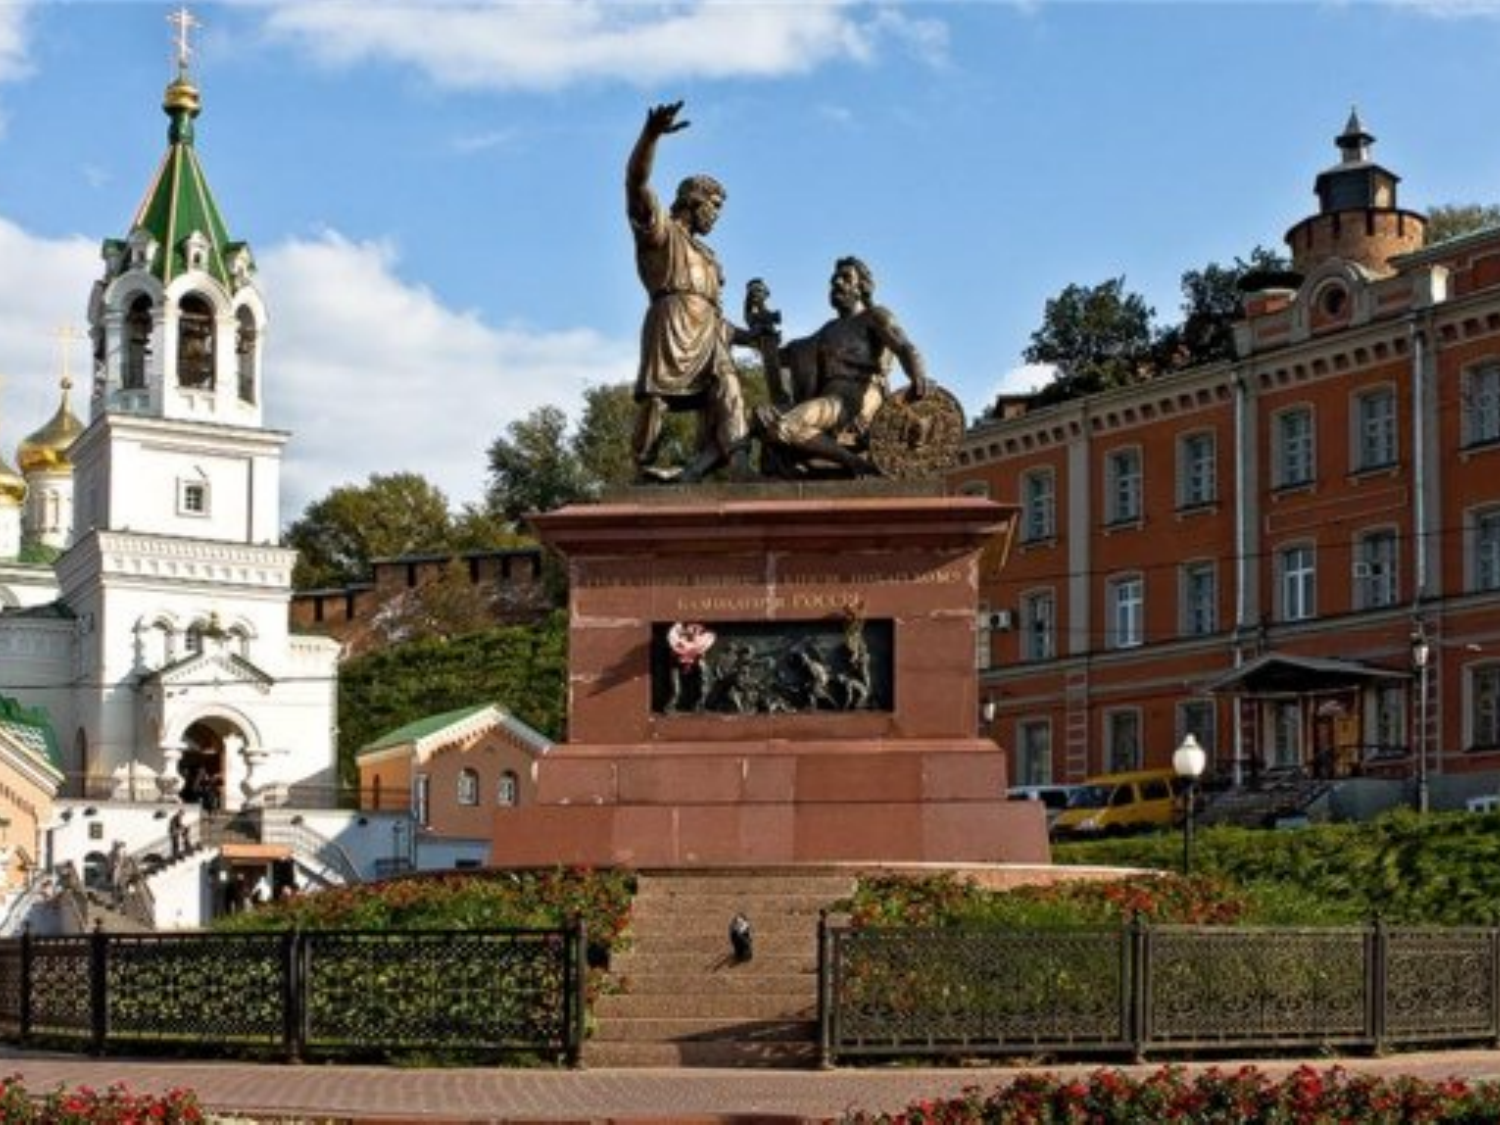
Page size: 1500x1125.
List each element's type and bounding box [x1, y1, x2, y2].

list [0, 0, 1500, 1125]
